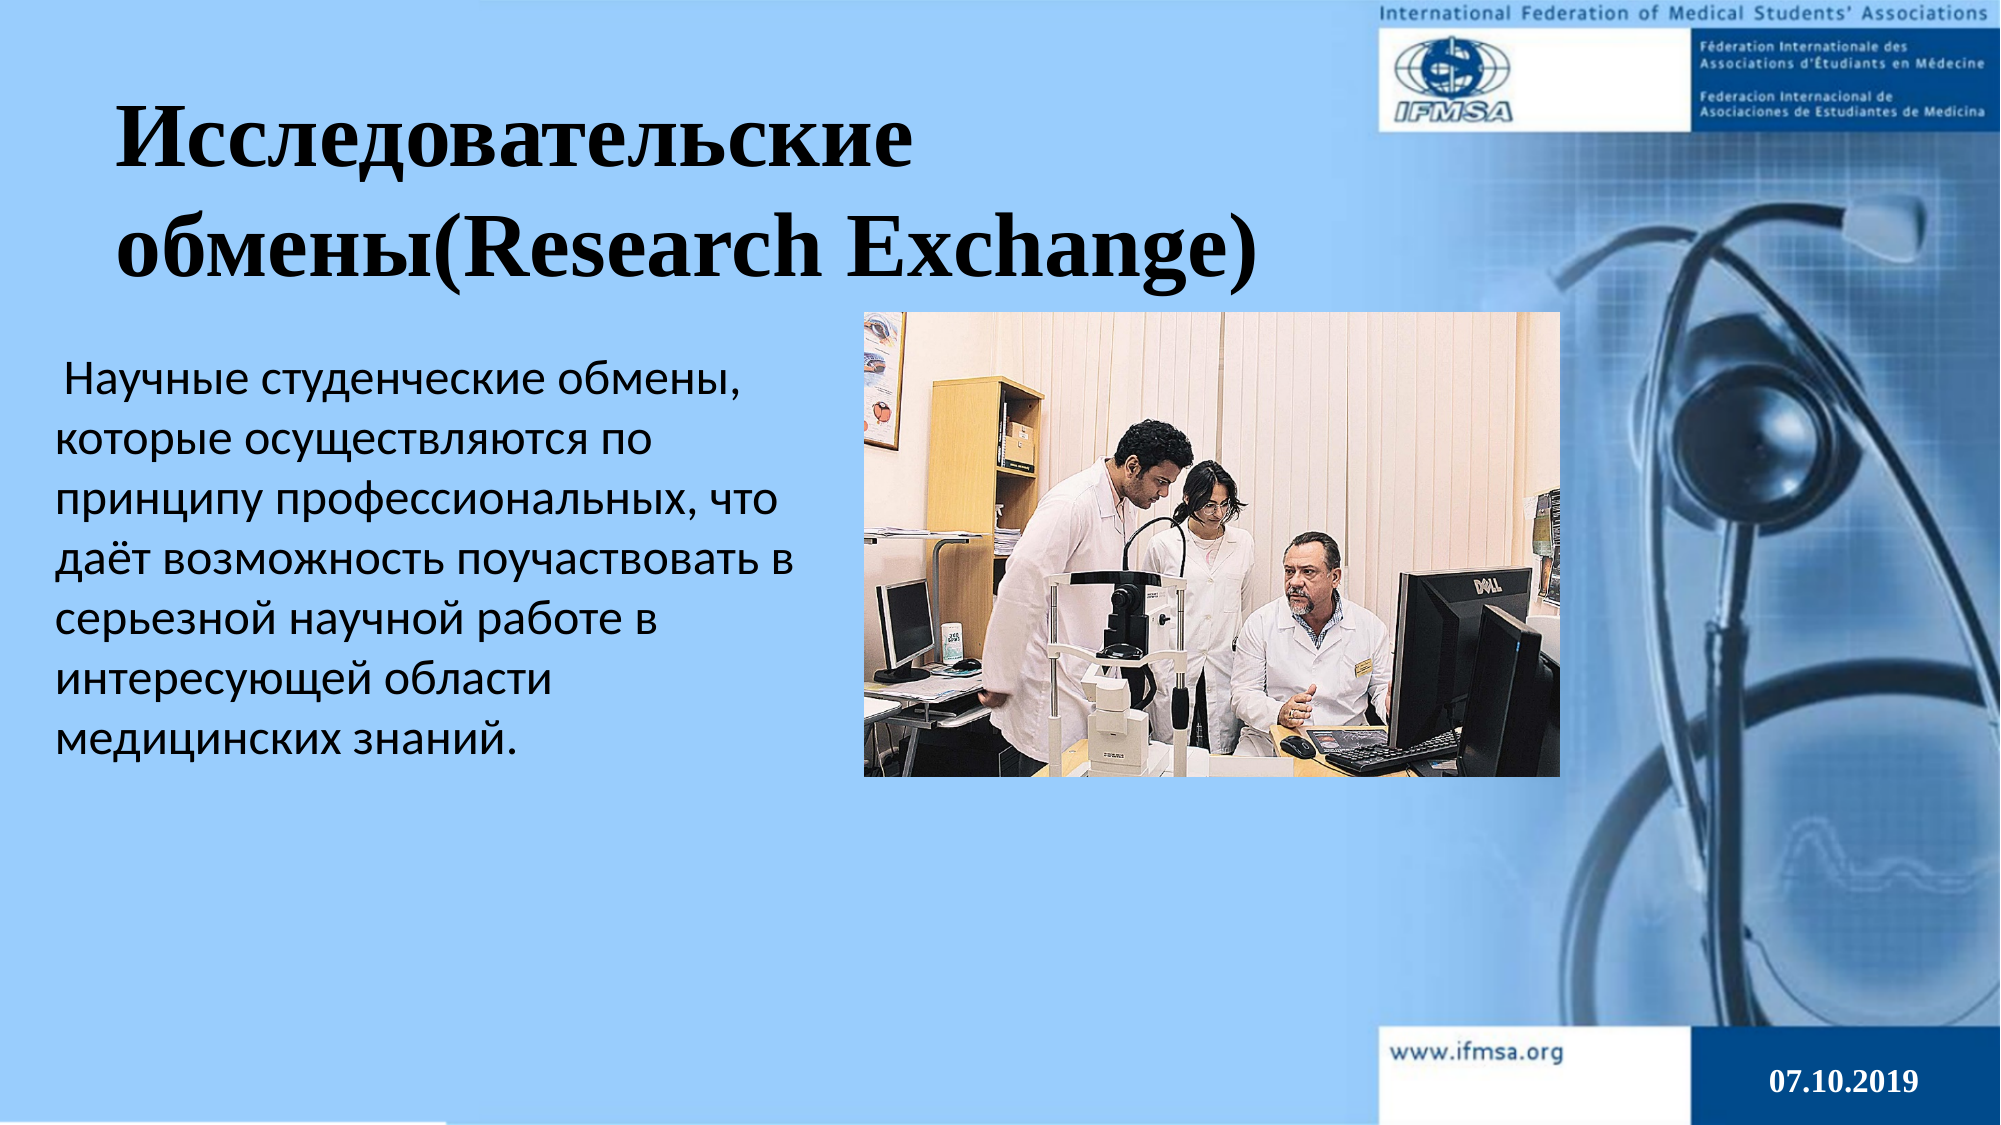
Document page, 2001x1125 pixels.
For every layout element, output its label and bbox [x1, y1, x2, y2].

picture [864, 313, 1560, 777]
list [0, 0, 2000, 1125]
